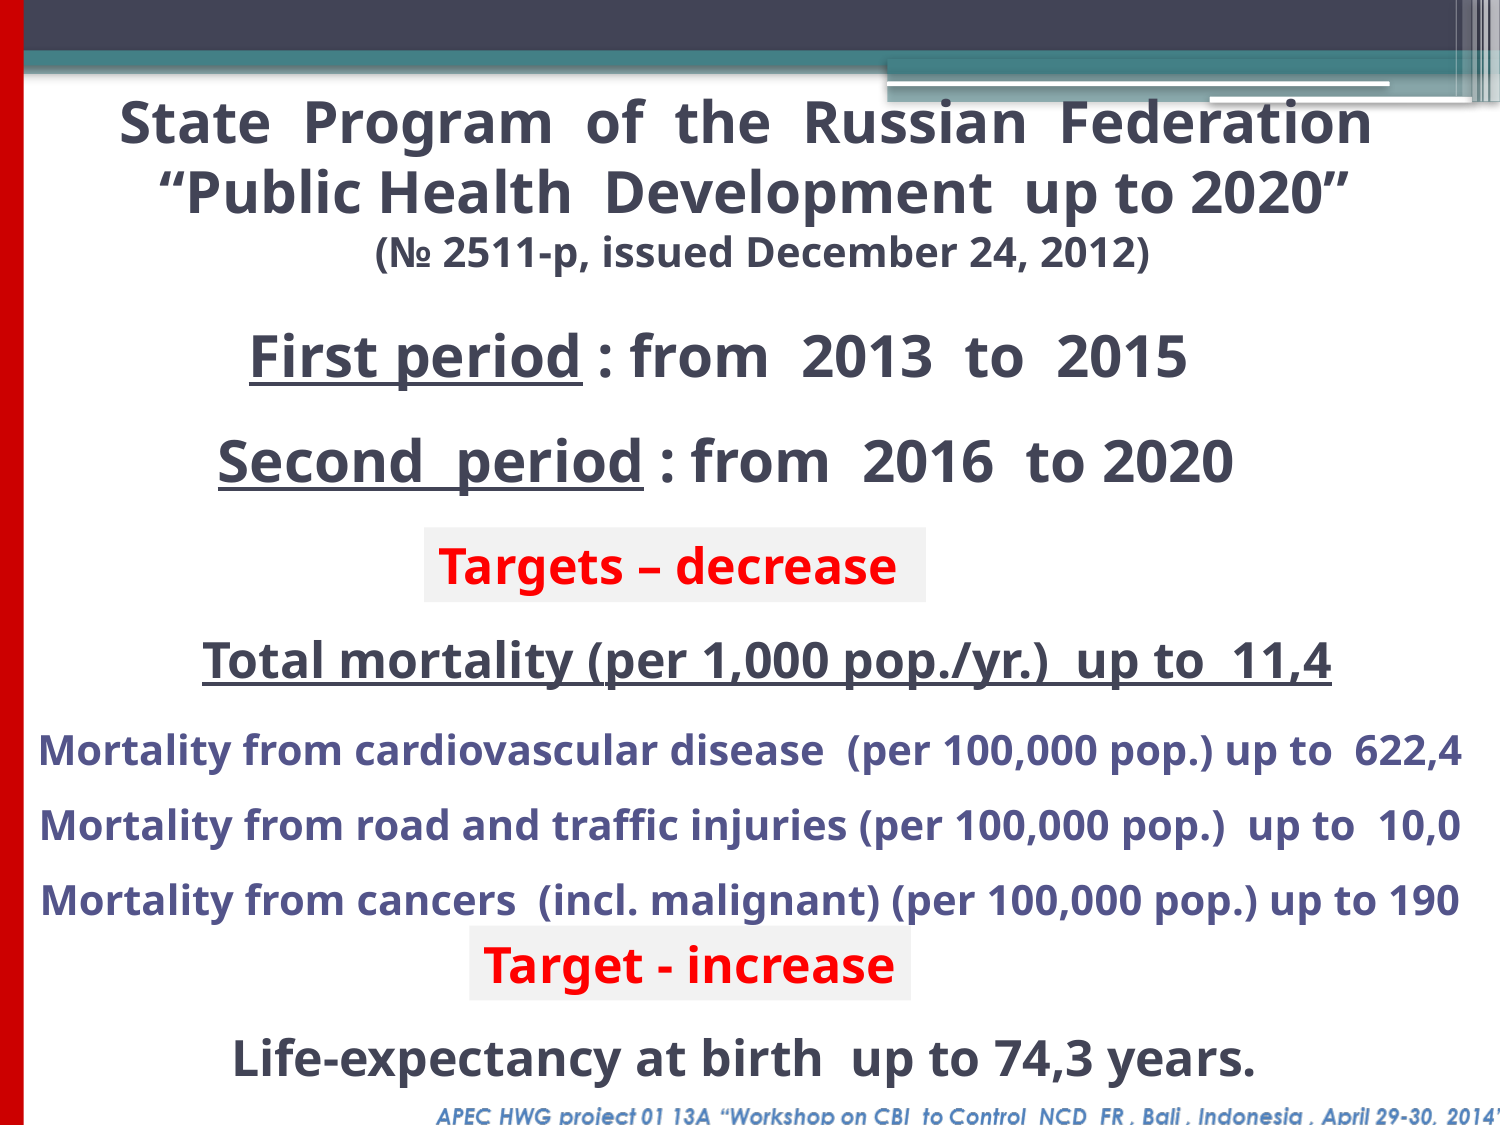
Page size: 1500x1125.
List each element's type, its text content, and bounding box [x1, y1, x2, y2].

text_box Targets – decrease [424, 527, 926, 603]
text_box Life-expectancy at birth up to 74,3 years. [58, 1018, 1430, 1094]
text_box State Program of the Russian Federation “Public Health Development up to 2020” (№ 2511-p, issued December 24, 2012) [100, 78, 1425, 283]
picture [421, 1094, 1500, 1125]
text_box [0, 0, 24, 1125]
text_box First period : from 2013 to 2015 Second period : from 2016 to 2020 [140, 328, 1313, 501]
text_box Target - increase [469, 925, 911, 1001]
text_box Total mortality (per 1,000 pop./yr.) up to 11,4 [187, 621, 1465, 691]
text_box Mortality from cardiovascular disease (per 100,000 pop.) up to 622,4 Mortality from road and traffic injuries (per 100,000 pop.) up to 10,0 Mortality from cancers (incl. malignant) (per 100,000 pop.) up to 190 [24, 691, 1500, 932]
